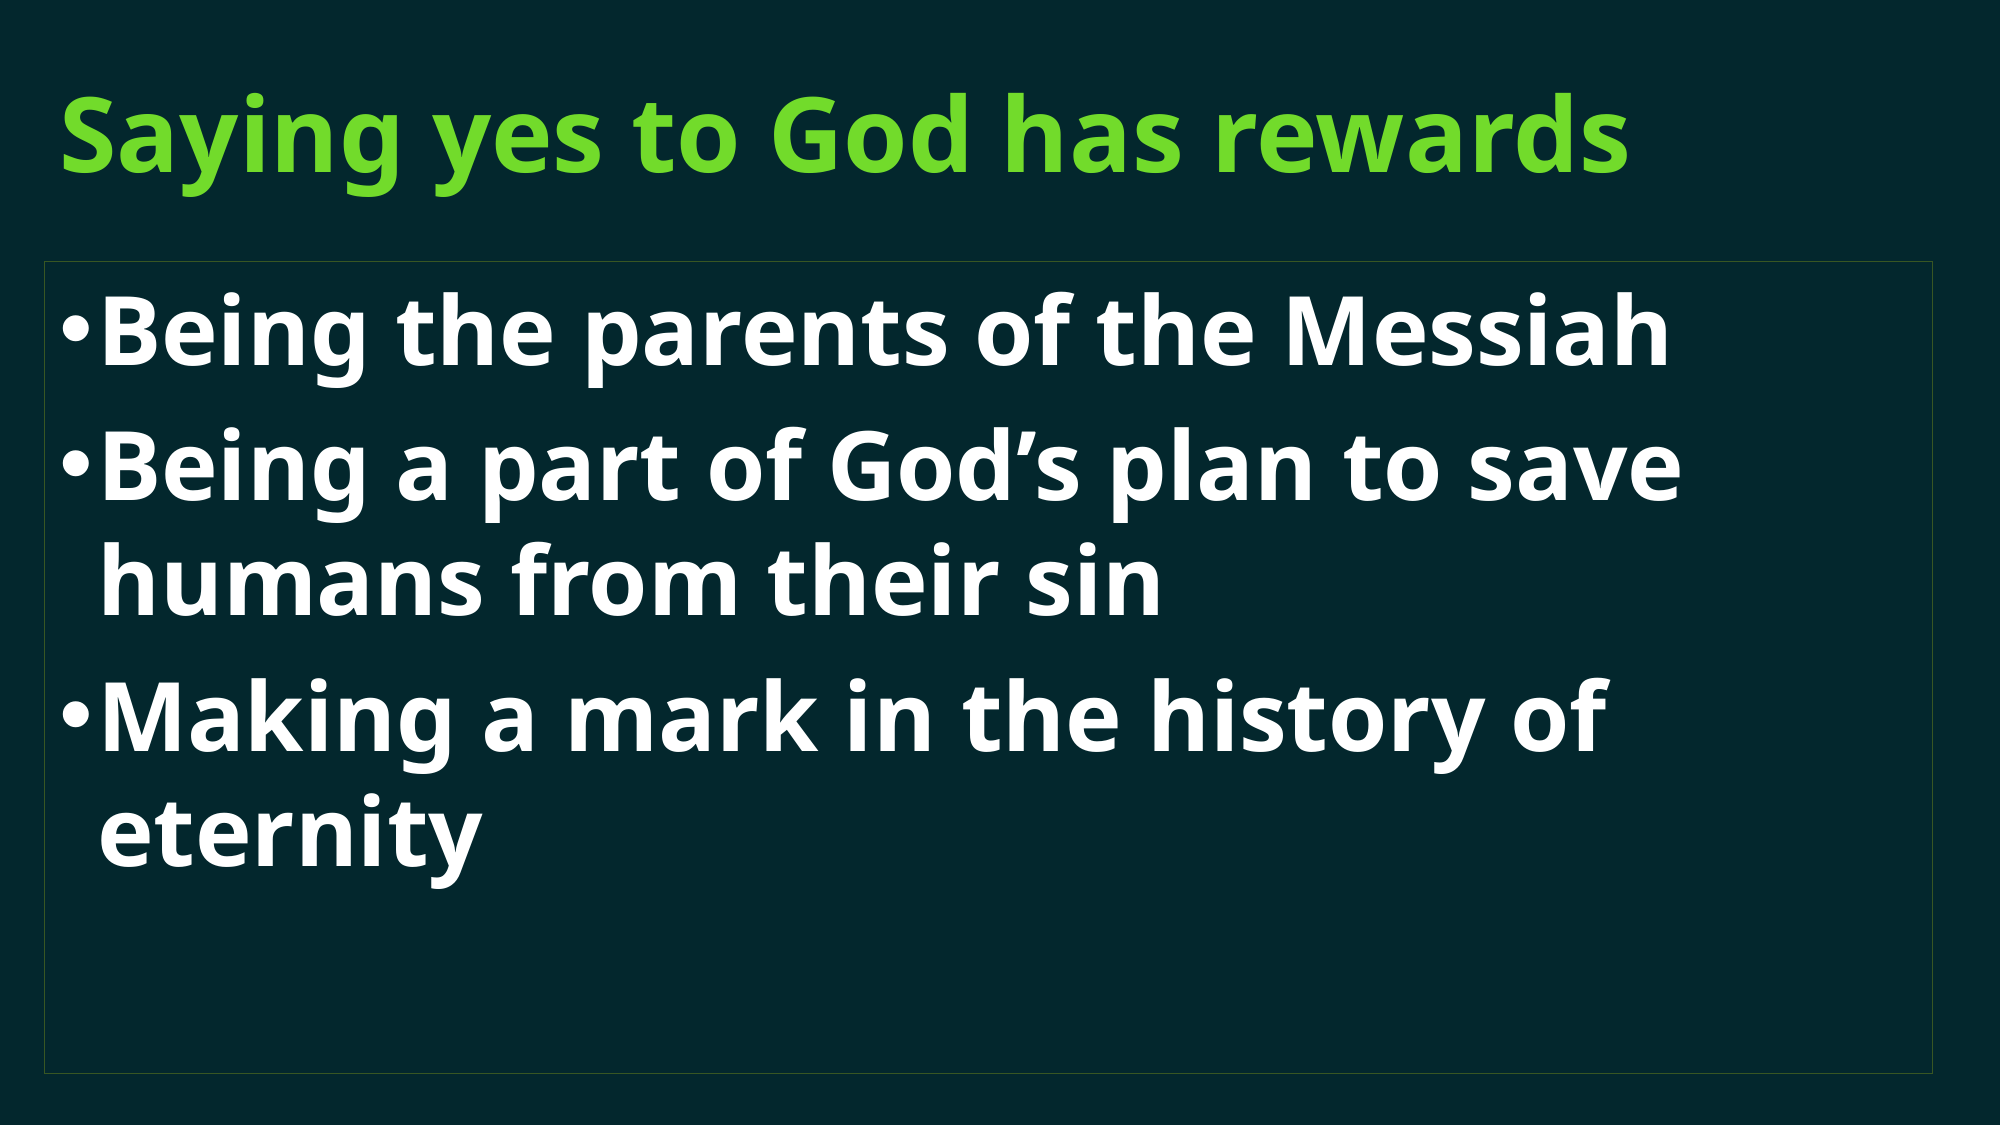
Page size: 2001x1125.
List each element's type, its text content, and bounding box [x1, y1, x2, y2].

list Being the parents of the Messiah Being a part of God’s plan to save humans from their sin Making a mark in the history of eternity [44, 261, 1933, 1074]
title Saying yes to God has rewards [44, 22, 1933, 240]
